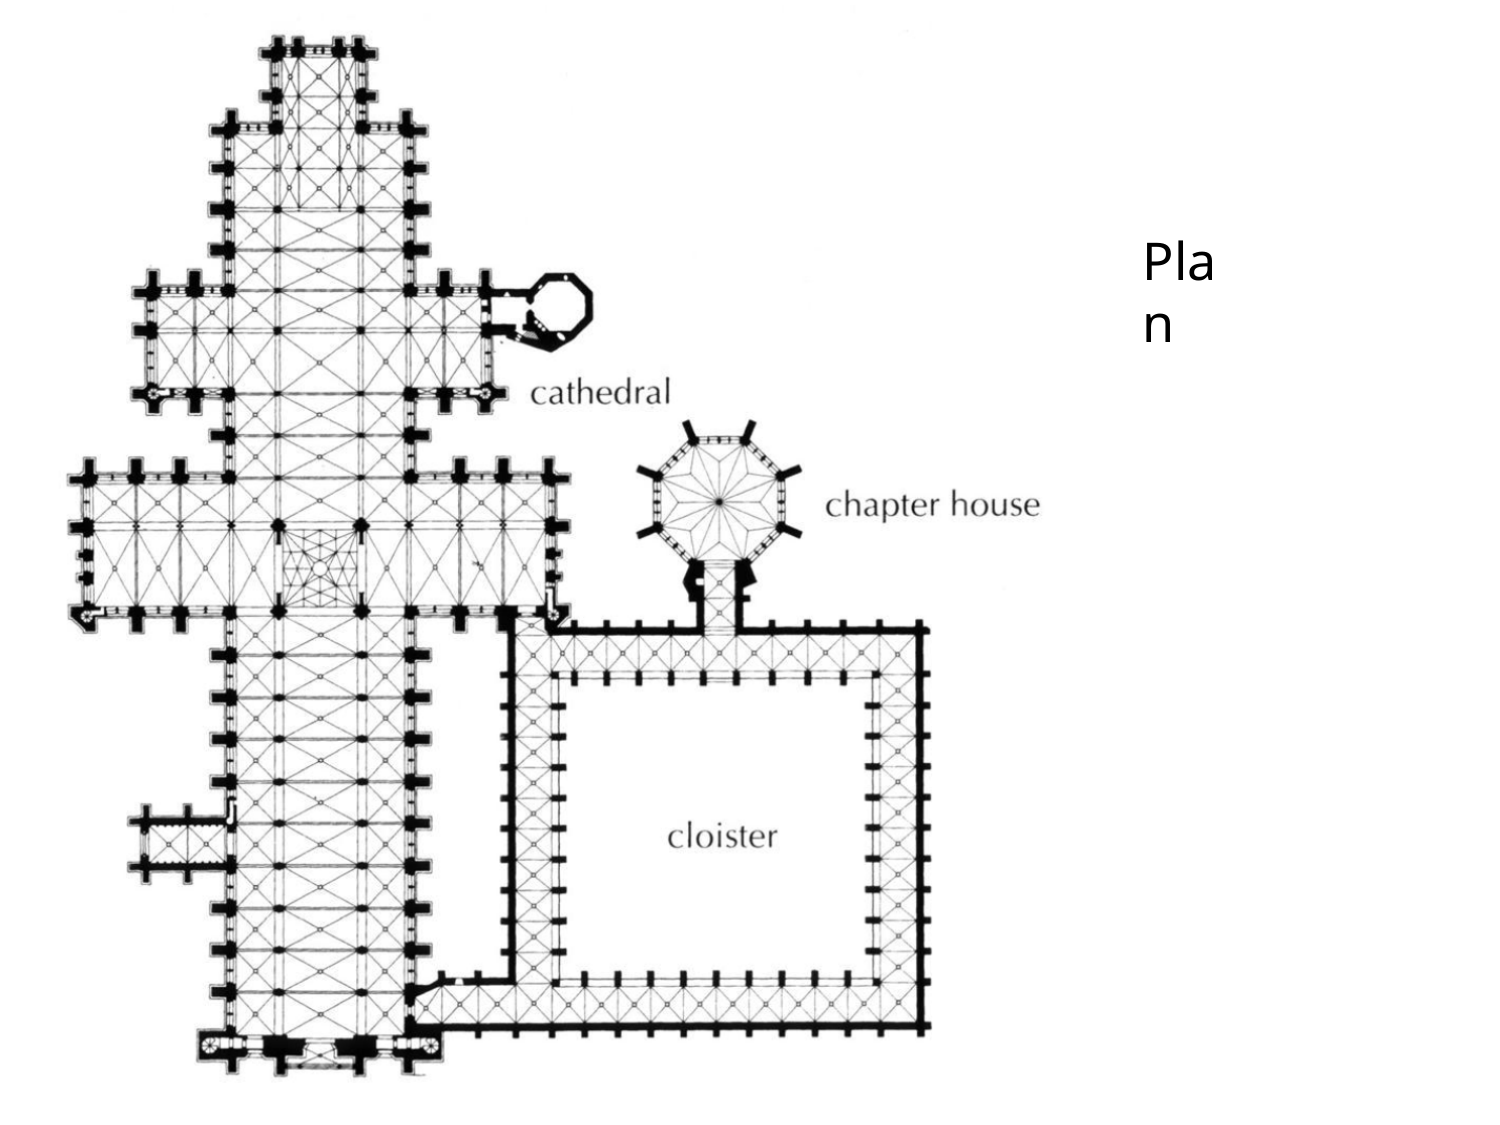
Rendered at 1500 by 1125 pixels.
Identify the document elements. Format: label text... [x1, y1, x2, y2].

picture [6, 6, 1092, 1090]
text_box Plan [1127, 220, 1258, 361]
